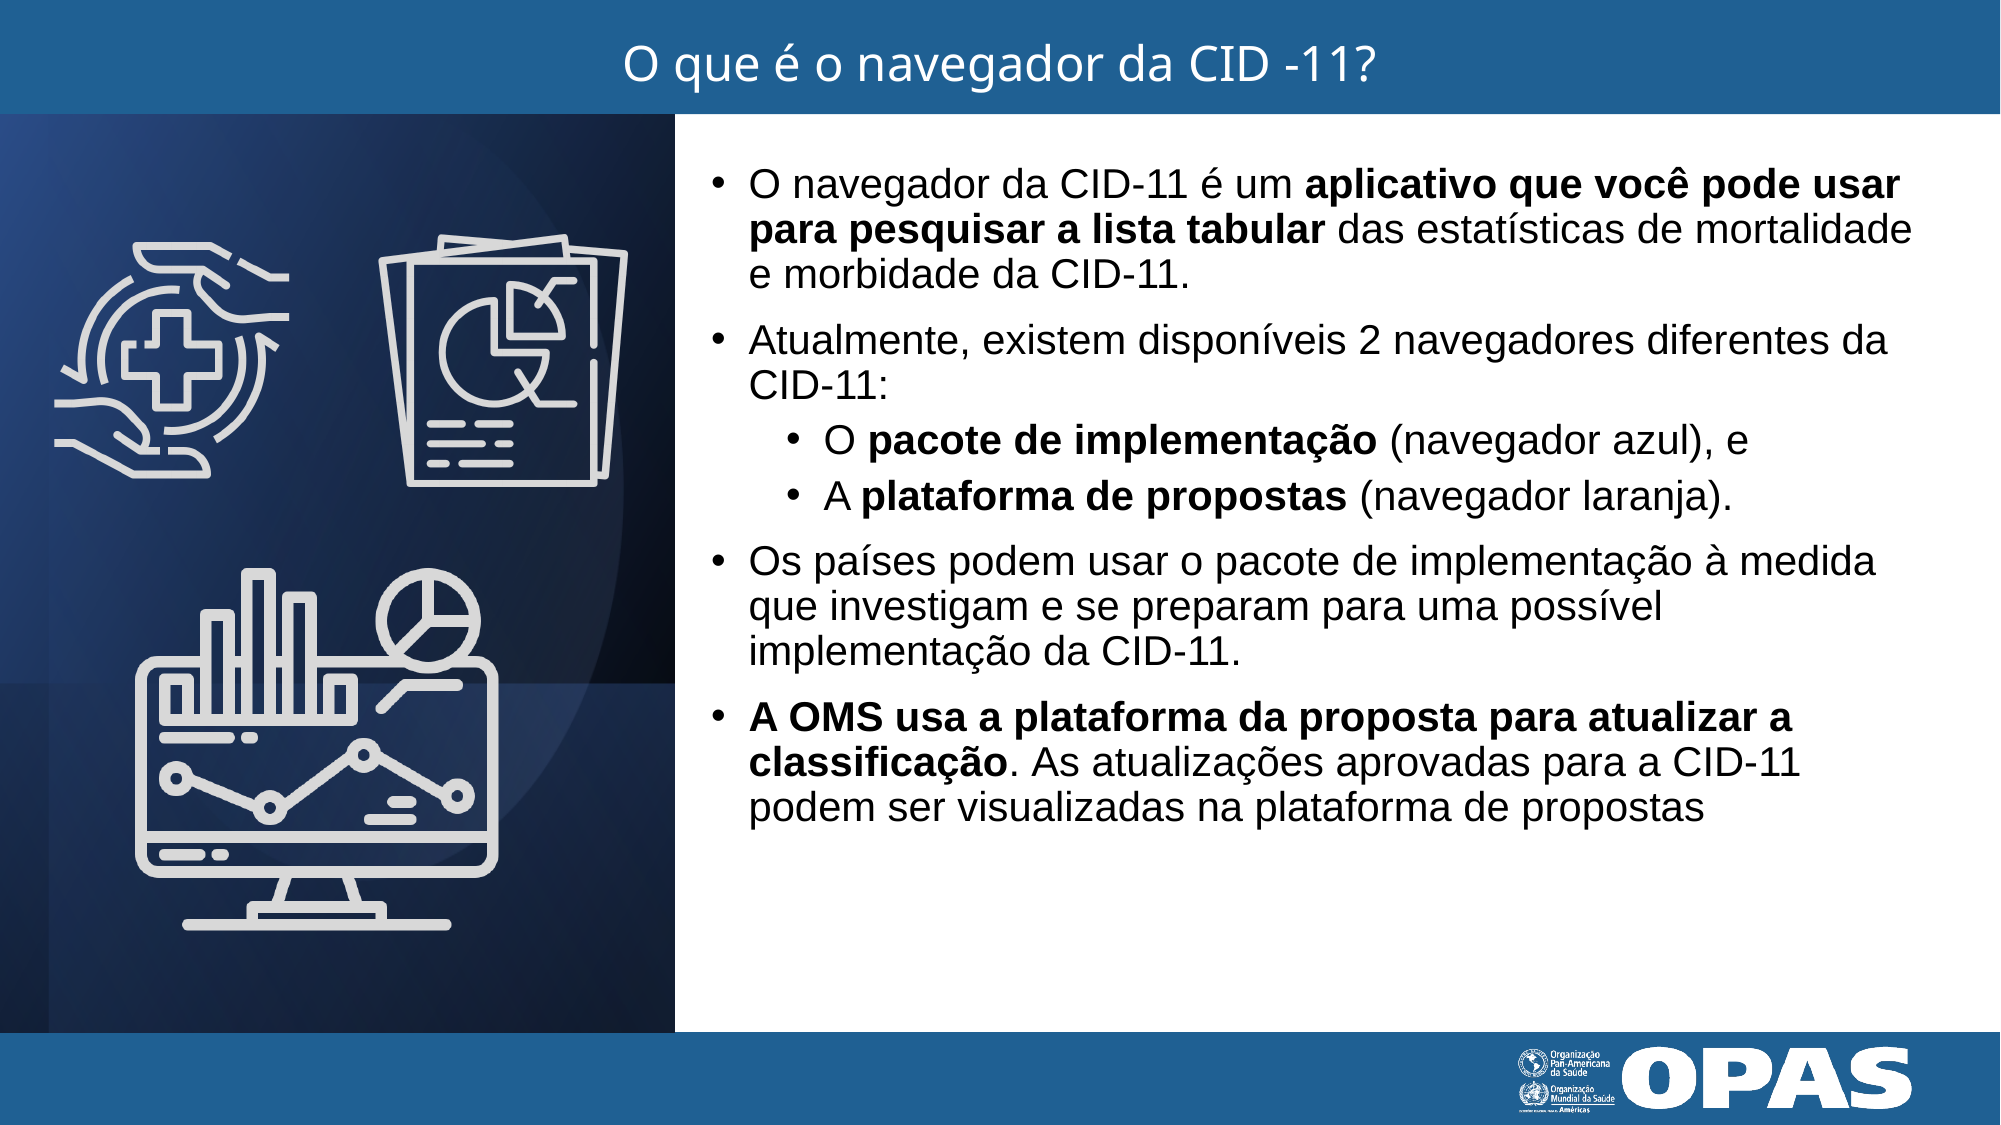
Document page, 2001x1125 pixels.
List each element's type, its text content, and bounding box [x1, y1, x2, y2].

list O navegador da CID-11 é um aplicativo que você pode usar para pesquisar a lista tabular das estatísticas de mortalidade e morbidade da CID-11. Atualmente, existem disponíveis 2 navegadores diferentes da CID-11: O pacote de implementação (navegador azul), e A plataforma de propostas (navegador laranja). Os países podem usar o pacote de implementação à medida que investigam e se preparam para uma possível implementação da CID-11. A OMS usa a plataforma da proposta para atualizar a classificação. As atualizações aprovadas para a CID-11 podem ser visualizadas na plataforma de propostas [696, 154, 1954, 970]
picture [0, 114, 675, 1033]
title O que é o navegador da CID -11? [65, 19, 1935, 113]
picture [1518, 1046, 1912, 1113]
